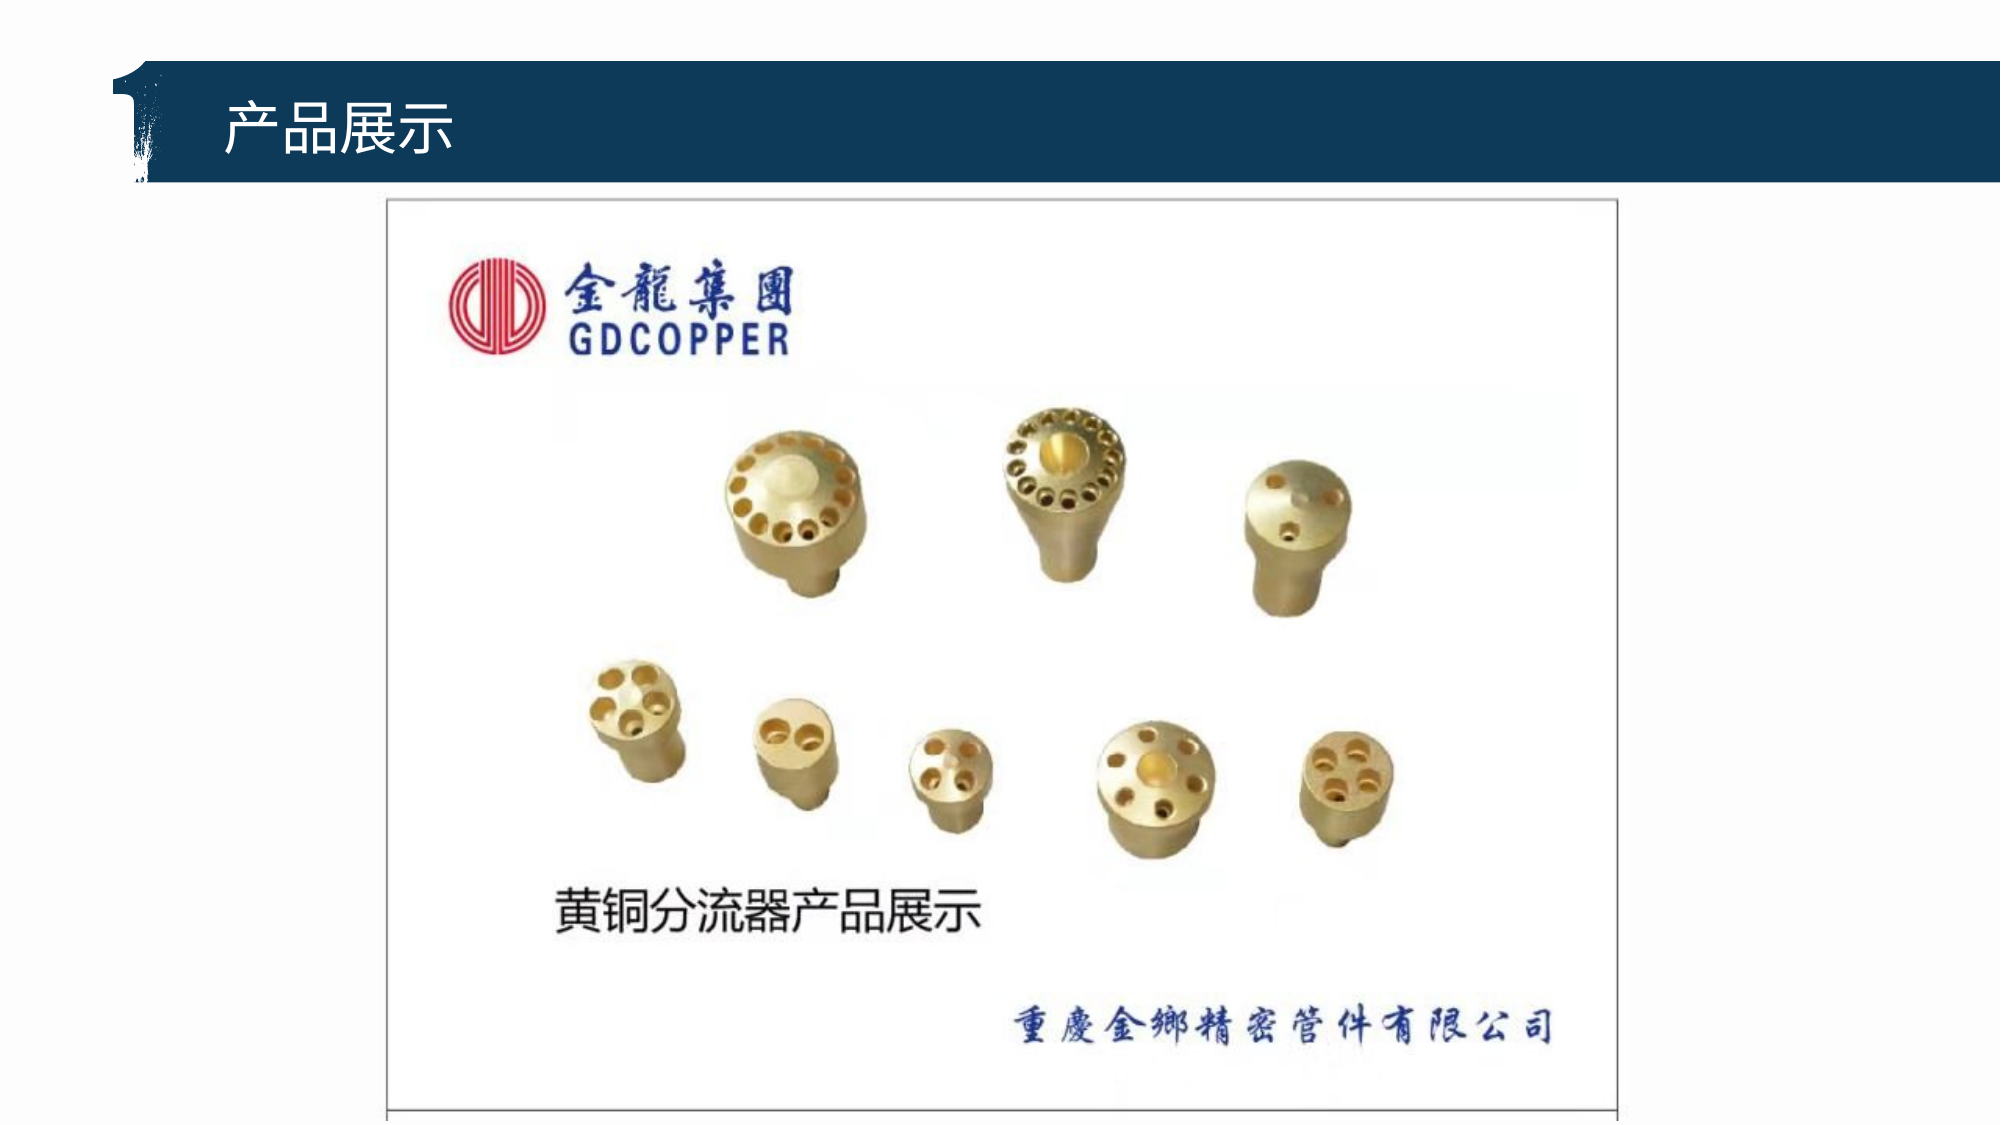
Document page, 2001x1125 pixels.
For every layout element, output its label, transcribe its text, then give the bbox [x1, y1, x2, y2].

text_box [113, 61, 2000, 183]
text_box 产品展示 [208, 83, 910, 169]
picture [377, 192, 1628, 1121]
